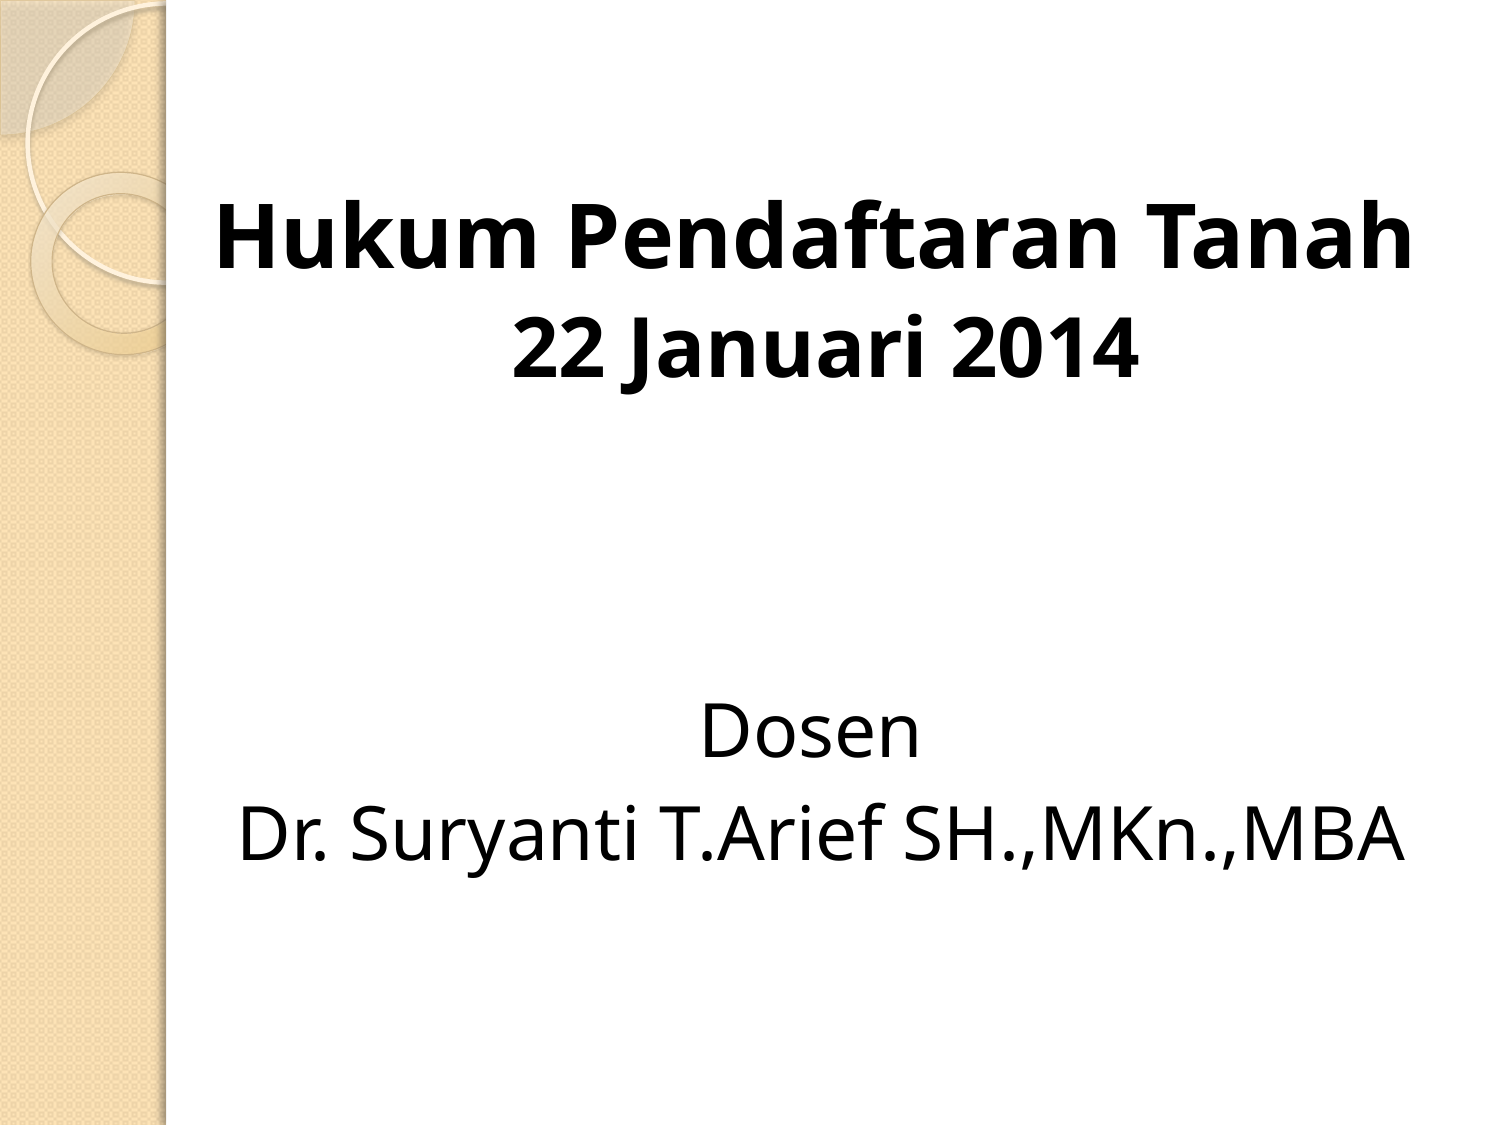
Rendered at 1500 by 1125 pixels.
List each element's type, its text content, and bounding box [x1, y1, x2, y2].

title Hukum Pendaftaran Tanah 22 Januari 2014 [162, 112, 1466, 463]
list Dosen Dr. Suryanti T.Arief SH.,MKn.,MBA [162, 675, 1466, 1025]
